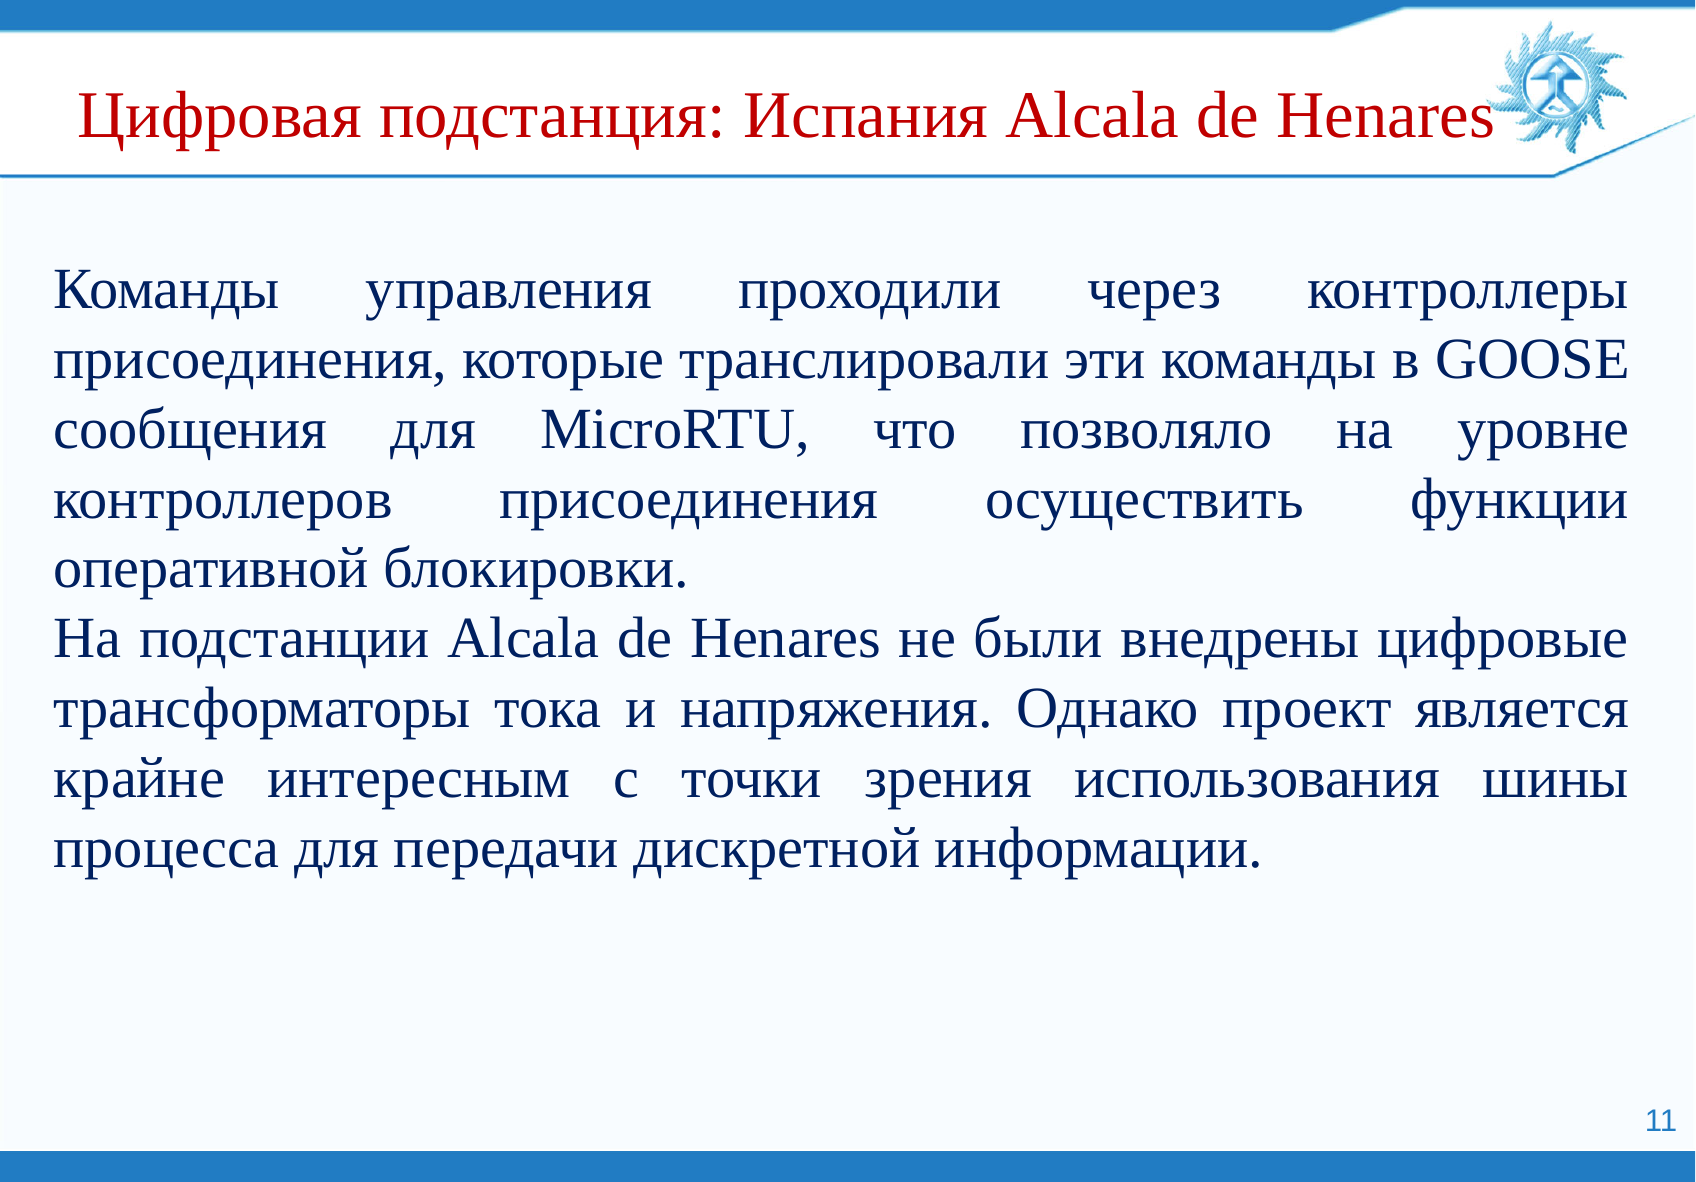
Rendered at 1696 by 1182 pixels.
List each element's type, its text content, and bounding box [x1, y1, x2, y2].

text_box 11 [1639, 1086, 1684, 1138]
picture [0, 0, 1696, 1182]
text_box Цифровая подстанция: Испания Alcala de Henares [62, 63, 1528, 158]
text_box Команды управления проходили через контроллеры присоединения, которые транслировали эти команды в GOOSE сообщения для MicroRTU, что позволяло на уровне контроллеров присоединения осуществить функции оперативной блокировки. На подстанции Alcala de Henares не были внедрены цифровые трансформаторы тока и напряжения. Однако проект является крайне интересным с точки зрения использования шины процесса для передачи дискретной информации. [38, 242, 1645, 887]
